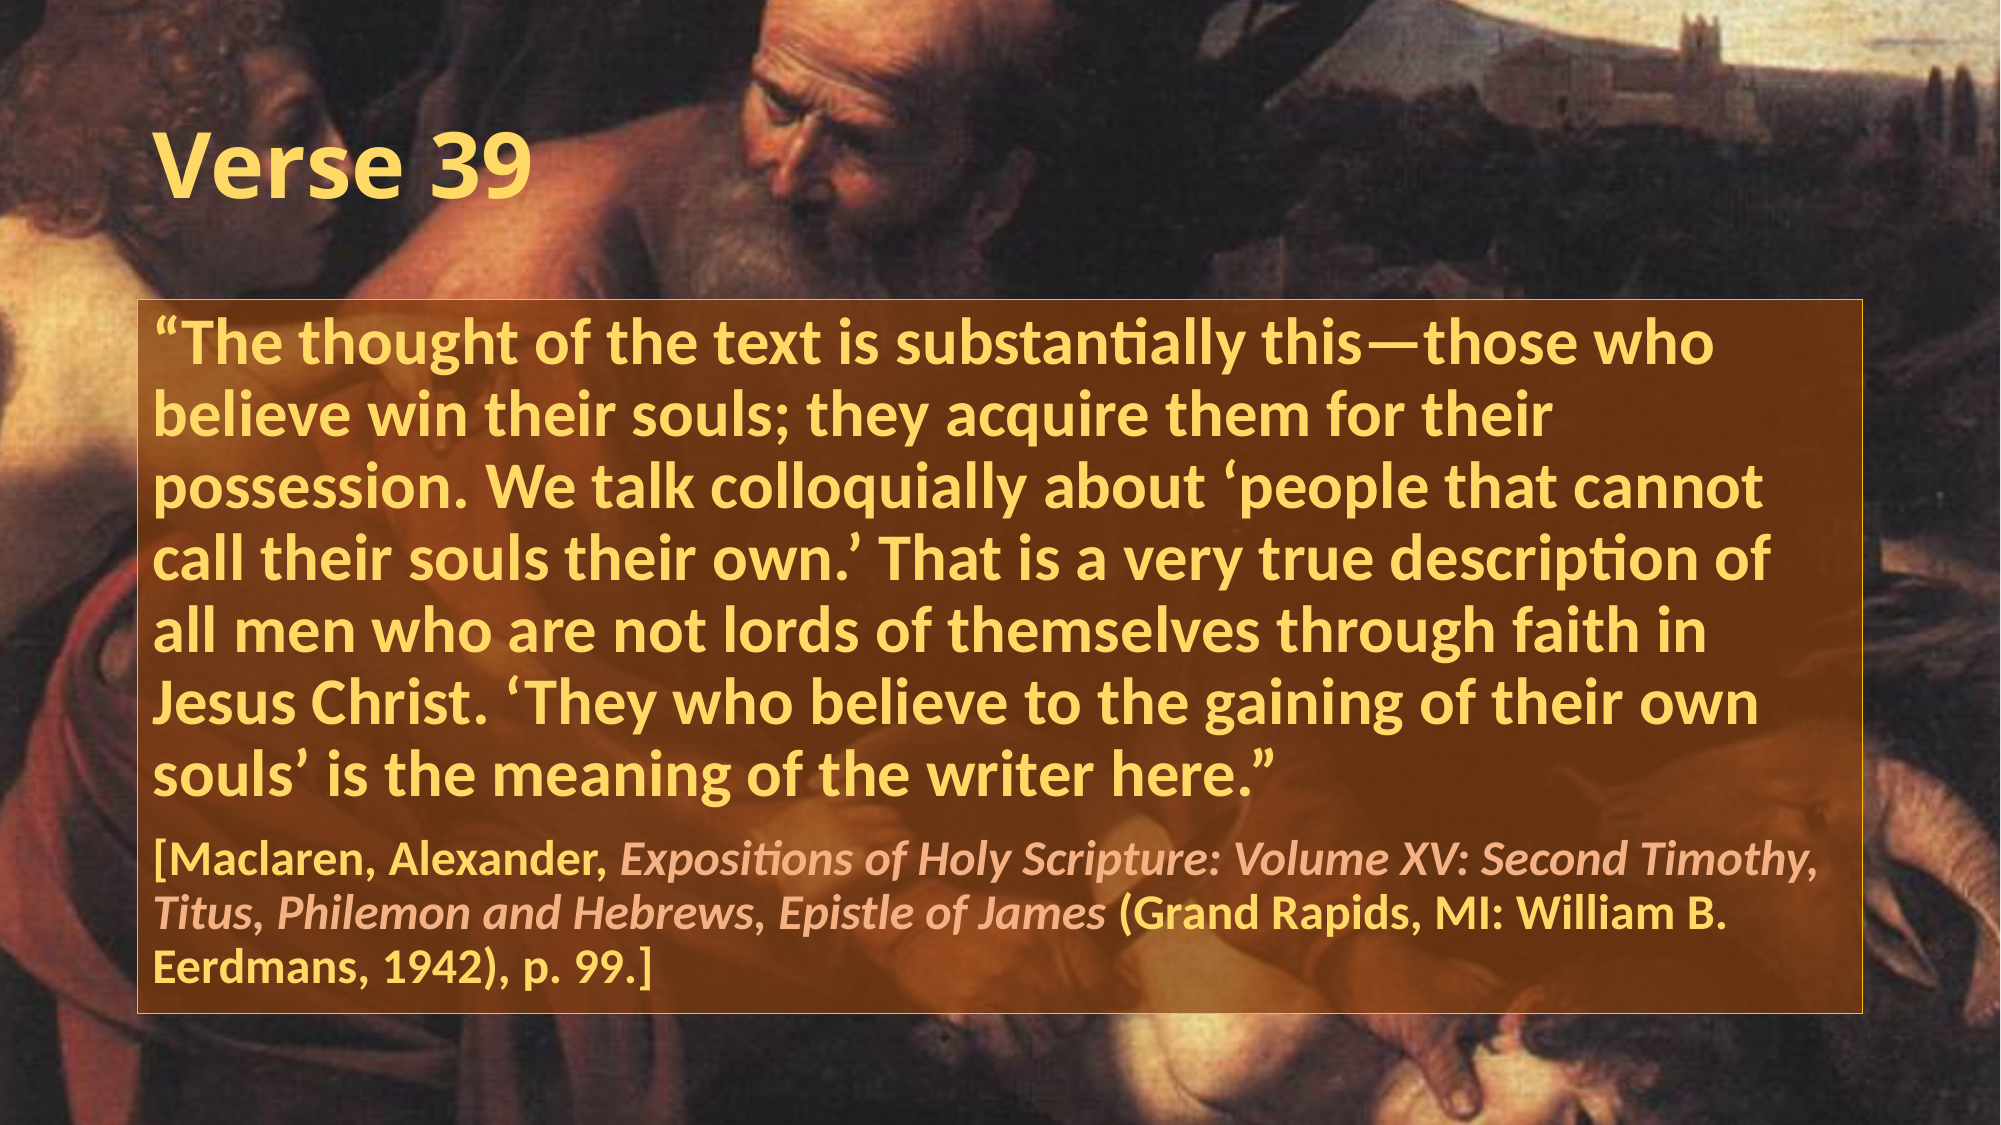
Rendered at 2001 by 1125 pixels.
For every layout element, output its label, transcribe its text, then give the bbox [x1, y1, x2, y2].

picture [0, 0, 2001, 1125]
list “The thought of the text is substantially this—those who believe win their souls; they acquire them for their possession. We talk colloquially about ‘people that cannot call their souls their own.’ That is a very true description of all men who are not lords of themselves through faith in Jesus Christ. ‘They who believe to the gaining of their own souls’ is the meaning of the writer here.” [Maclaren, Alexander, Expositions of Holy Scripture: Volume XV: Second Timothy, Titus, Philemon and Hebrews, Epistle of James (Grand Rapids, MI: William B. Eerdmans, 1942), p. 99.] [137, 299, 1863, 1014]
title Verse 39 [137, 59, 1863, 278]
